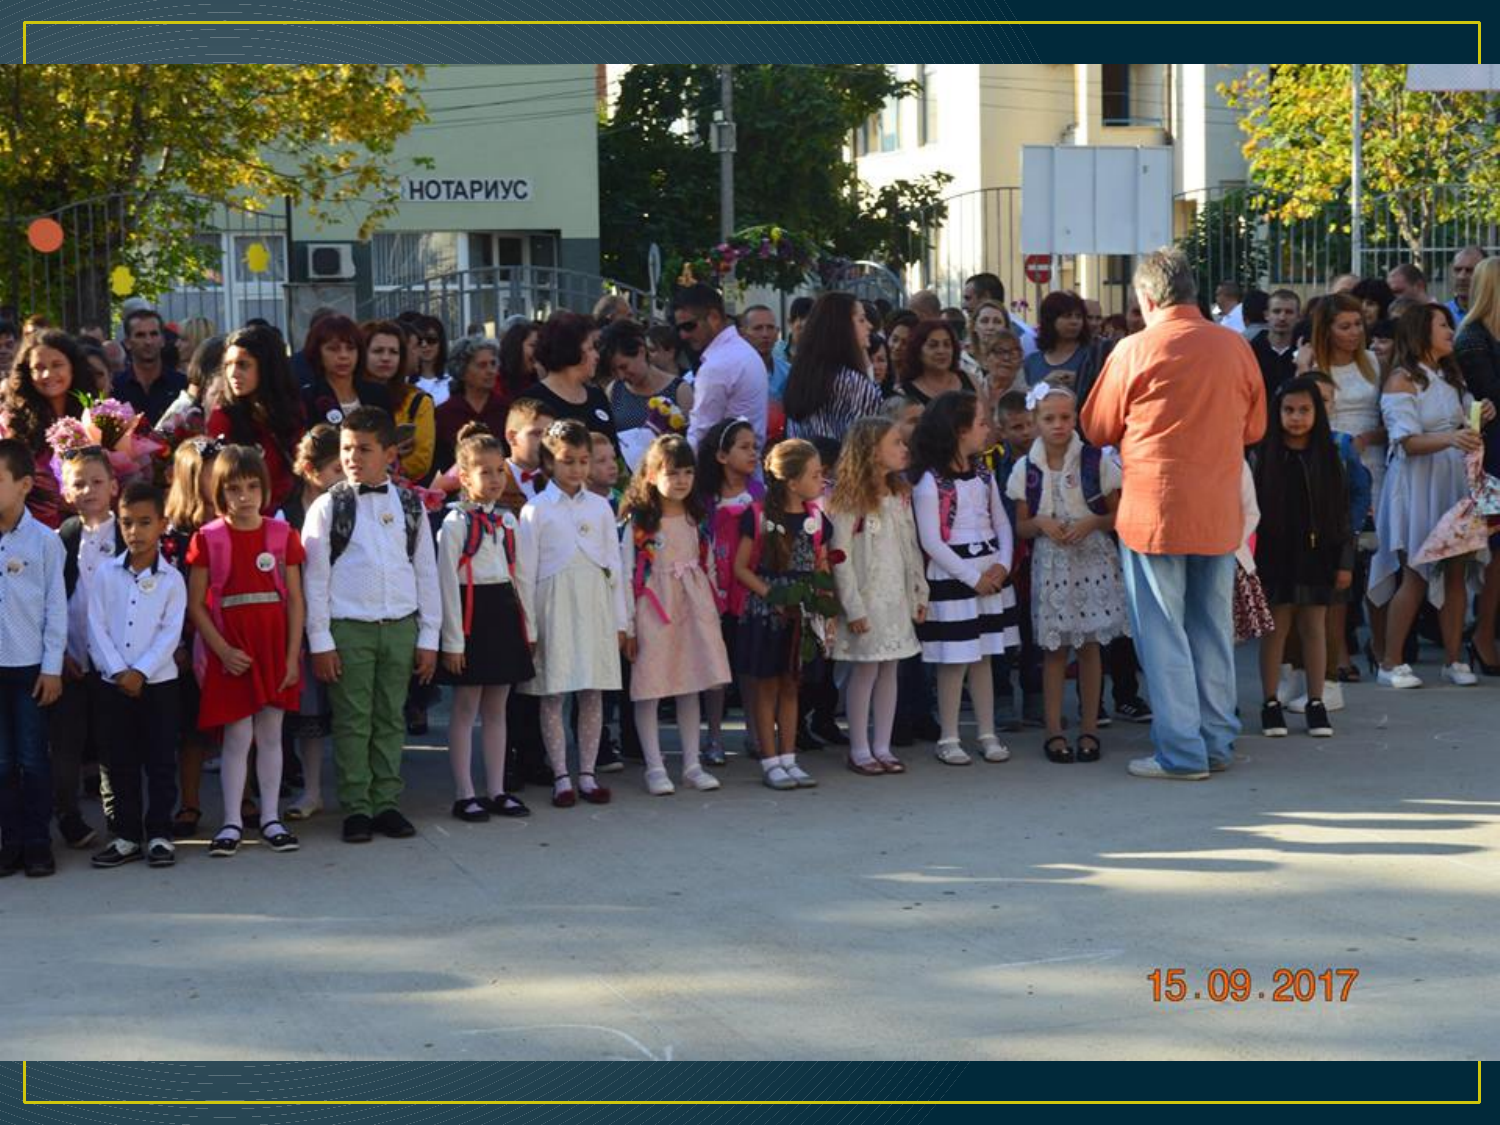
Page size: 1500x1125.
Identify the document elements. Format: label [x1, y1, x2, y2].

picture [918, 1066, 933, 1075]
picture [0, 57, 1500, 1062]
